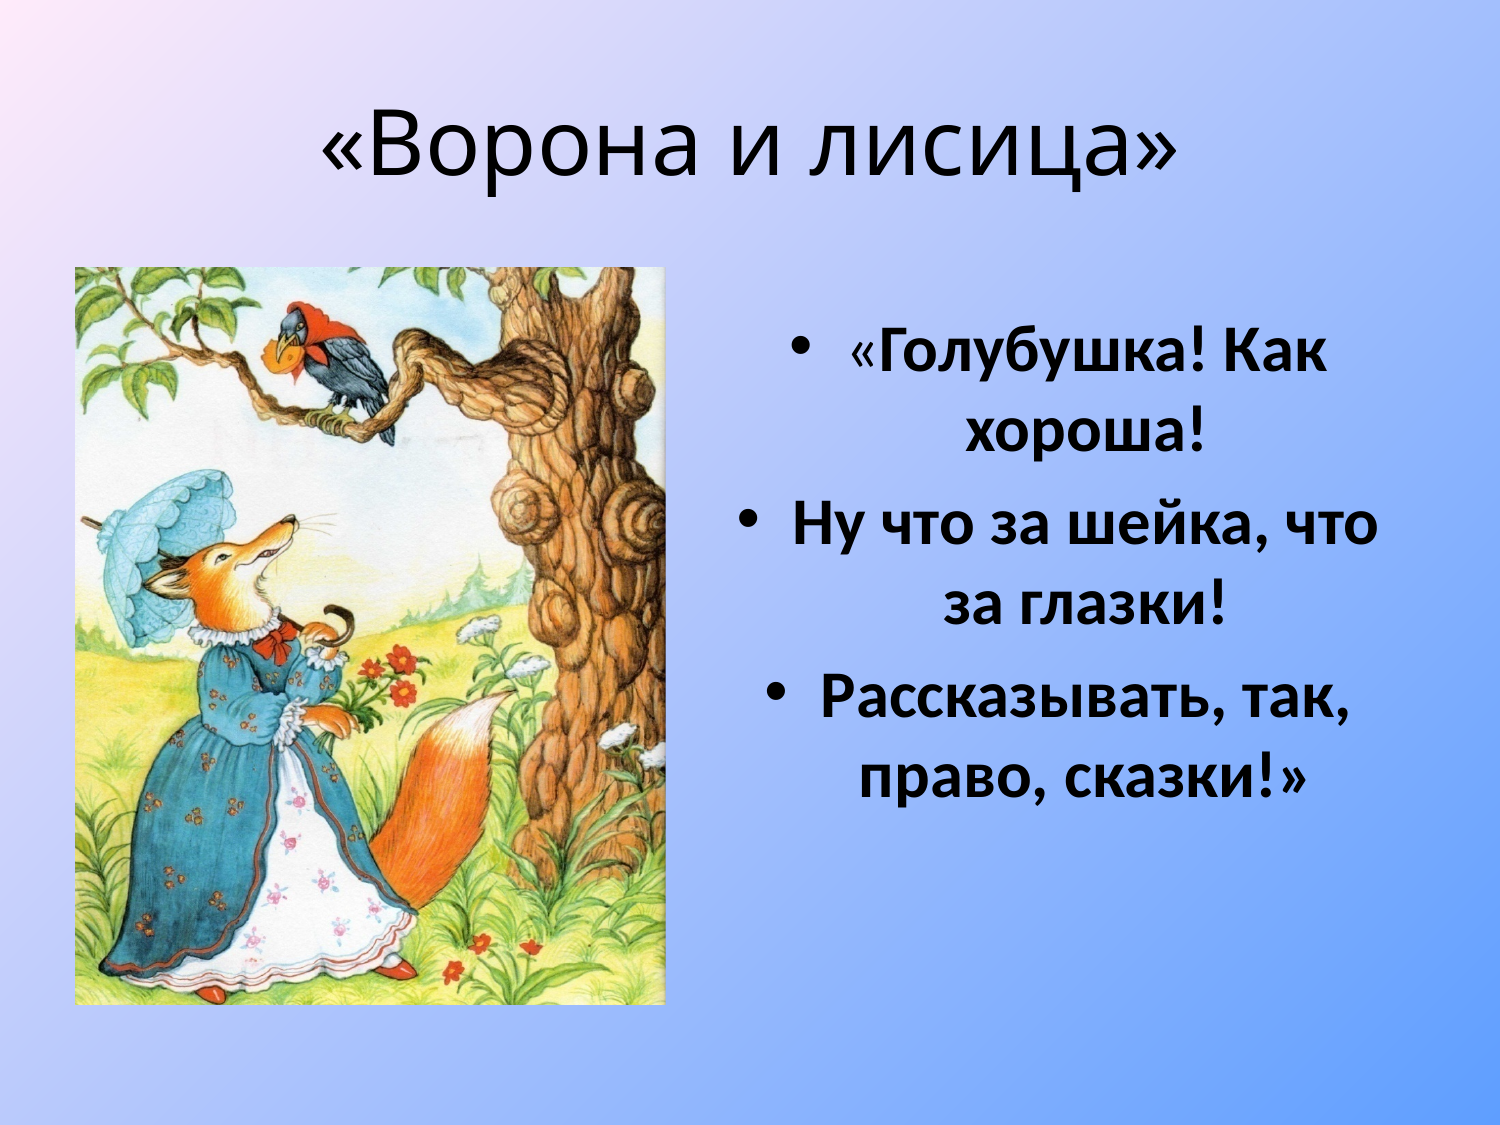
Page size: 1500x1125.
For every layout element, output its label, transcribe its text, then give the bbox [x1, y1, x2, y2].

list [74, 262, 1426, 1006]
title «Ворона и лисица» [75, 45, 1425, 233]
